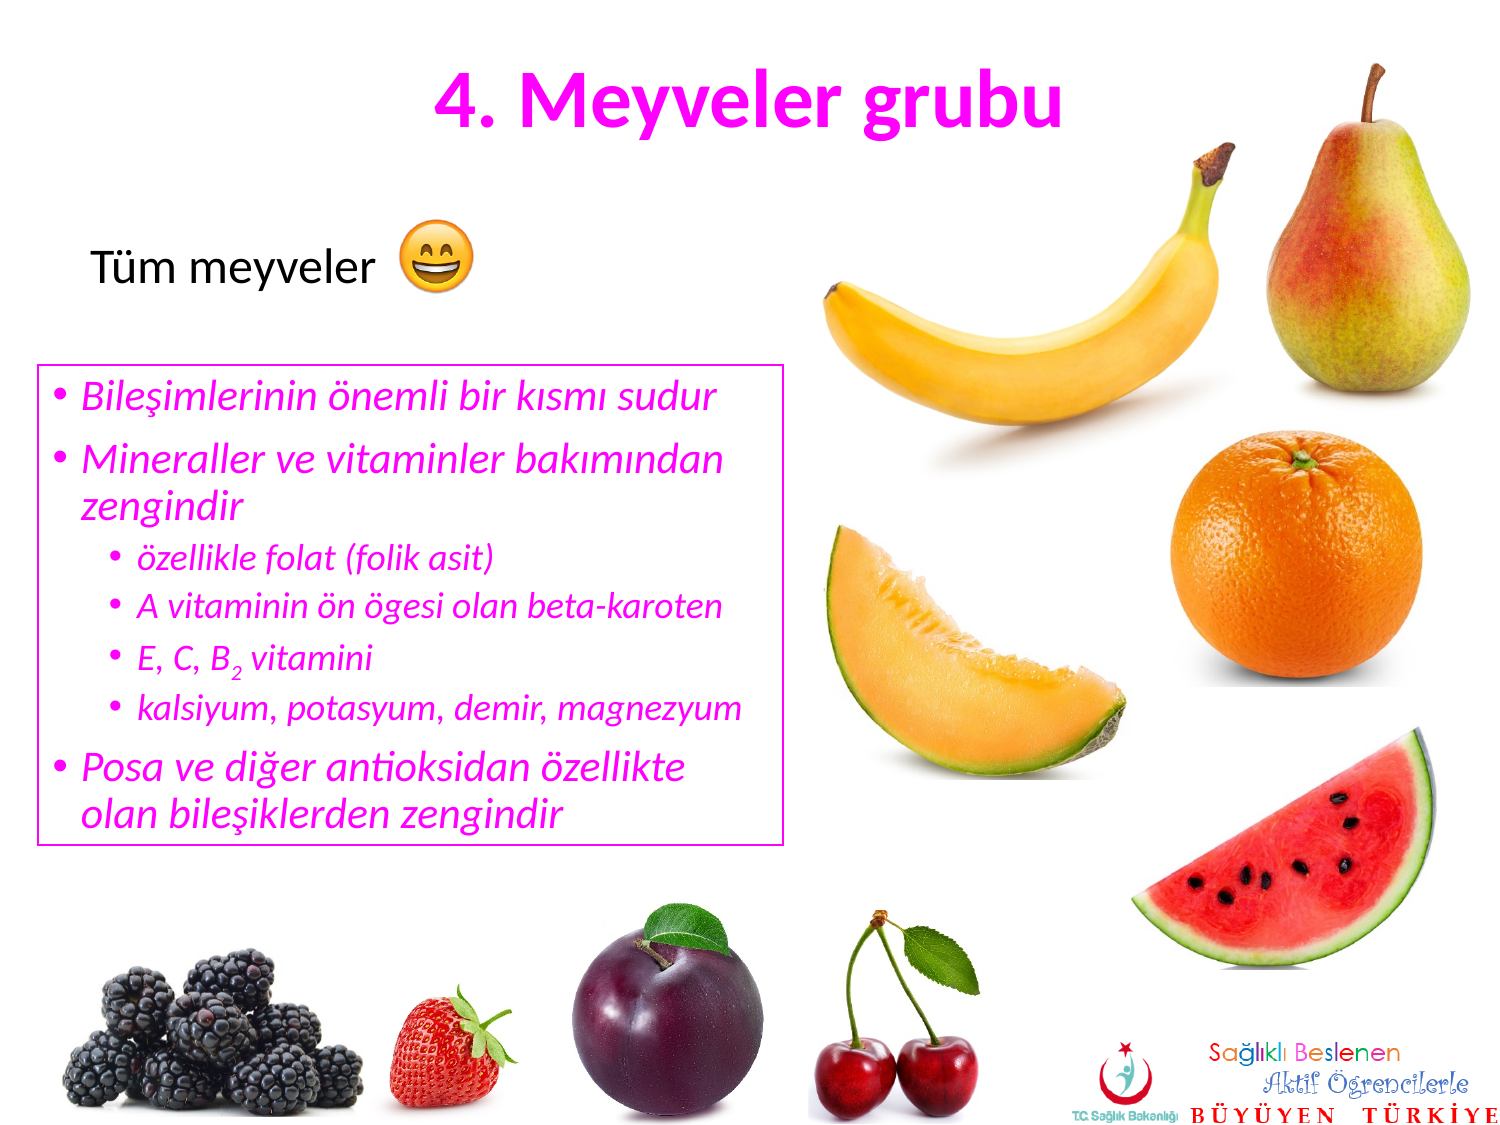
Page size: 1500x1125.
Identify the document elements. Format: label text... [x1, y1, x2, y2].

picture [59, 946, 365, 1117]
picture [1071, 1039, 1498, 1123]
title 4. Meyveler grubu [75, 19, 1425, 170]
picture [808, 910, 986, 1124]
picture [819, 521, 1441, 970]
picture [801, 46, 1494, 687]
picture [568, 898, 765, 1125]
text_box Bileşimlerinin önemli bir kısmı sudur Mineraller ve vitaminler bakımından zengindir özellikle folat (folik asit) A vitaminin ön ögesi olan beta-karoten E, C, B2 vitamini kalsiyum, potasyum, demir, magnezyum Posa ve diğer antioksidan özellikte olan bileşiklerden zengindir [37, 365, 783, 846]
picture [394, 213, 478, 298]
list Tüm meyveler [75, 226, 1425, 1005]
picture [366, 977, 525, 1125]
